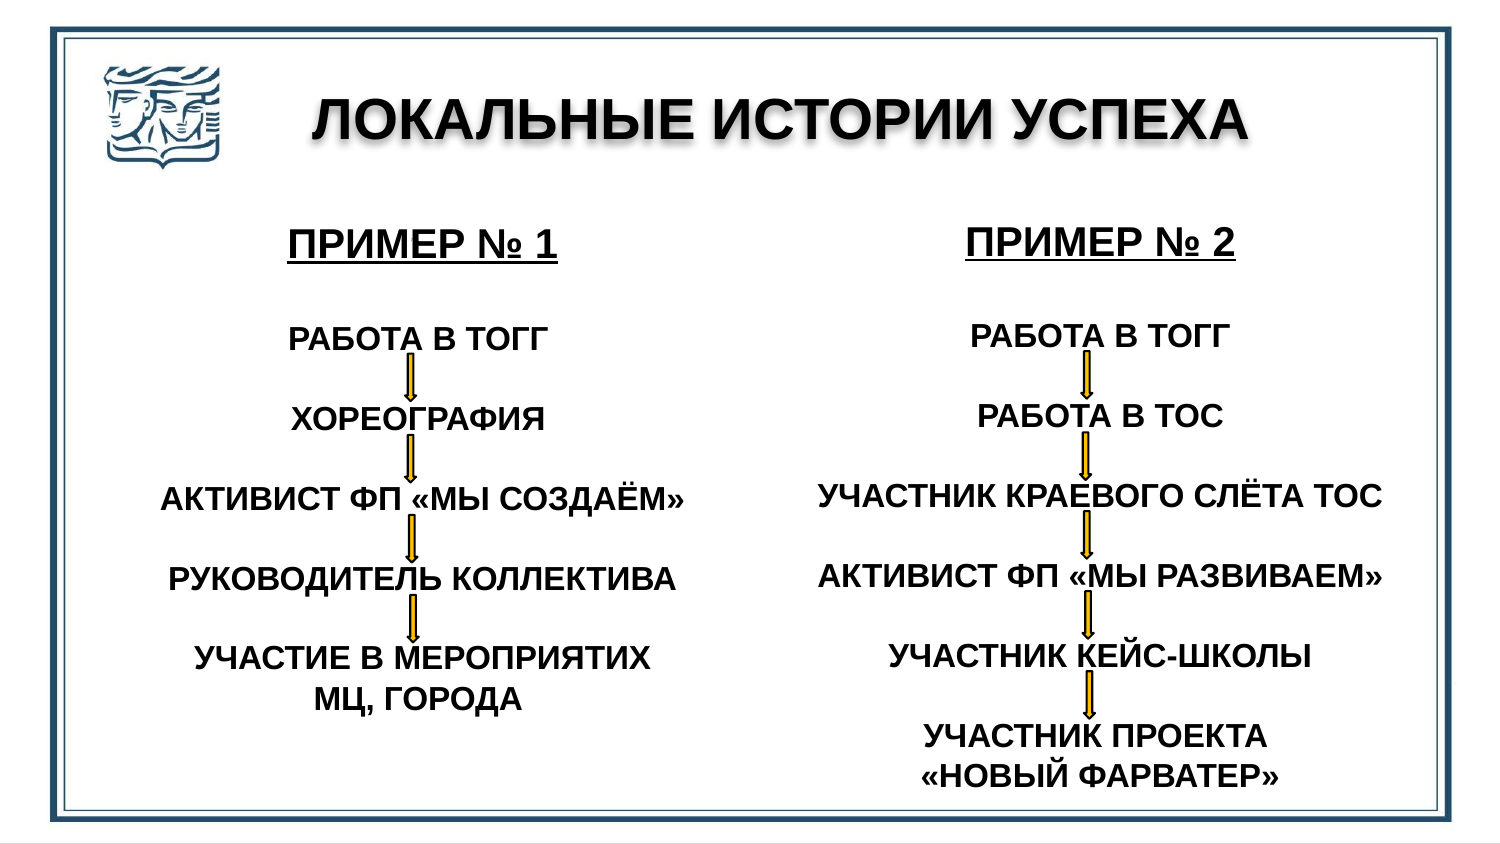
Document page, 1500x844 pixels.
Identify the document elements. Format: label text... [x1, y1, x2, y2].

text_box [405, 592, 421, 645]
text_box [403, 351, 419, 404]
text_box [1079, 349, 1095, 401]
text_box [1078, 430, 1094, 483]
text_box [403, 432, 419, 485]
text_box [1080, 589, 1096, 641]
text_box ПРИМЕР № 2 РАБОТА В ТОГГ РАБОТА В ТОС УЧАСТНИК КРАЕВОГО СЛЁТА ТОС АКТИВИСТ ФП «МЫ РАЗВИВАЕМ» УЧАСТНИК КЕЙС-ШКОЛЫ УЧАСТНИК ПРОЕКТА «НОВЫЙ ФАРВАТЕР» [796, 199, 1405, 802]
text_box [404, 512, 420, 565]
picture [0, 0, 1500, 844]
text_box ПРИМЕР № 1 РАБОТА В ТОГГ ХОРЕОГРАФИЯ АКТИВИСТ ФП «МЫ СОЗДАЁМ» РУКОВОДИТЕЛЬ КОЛЛЕКТИВА УЧАСТИЕ В МЕРОПРИЯТИХ МЦ, ГОРОДА [118, 202, 728, 736]
title ЛОКАЛЬНЫЕ ИСТОРИИ УСПЕХА [180, 66, 1384, 173]
text_box [1079, 509, 1095, 561]
text_box [1081, 669, 1097, 721]
